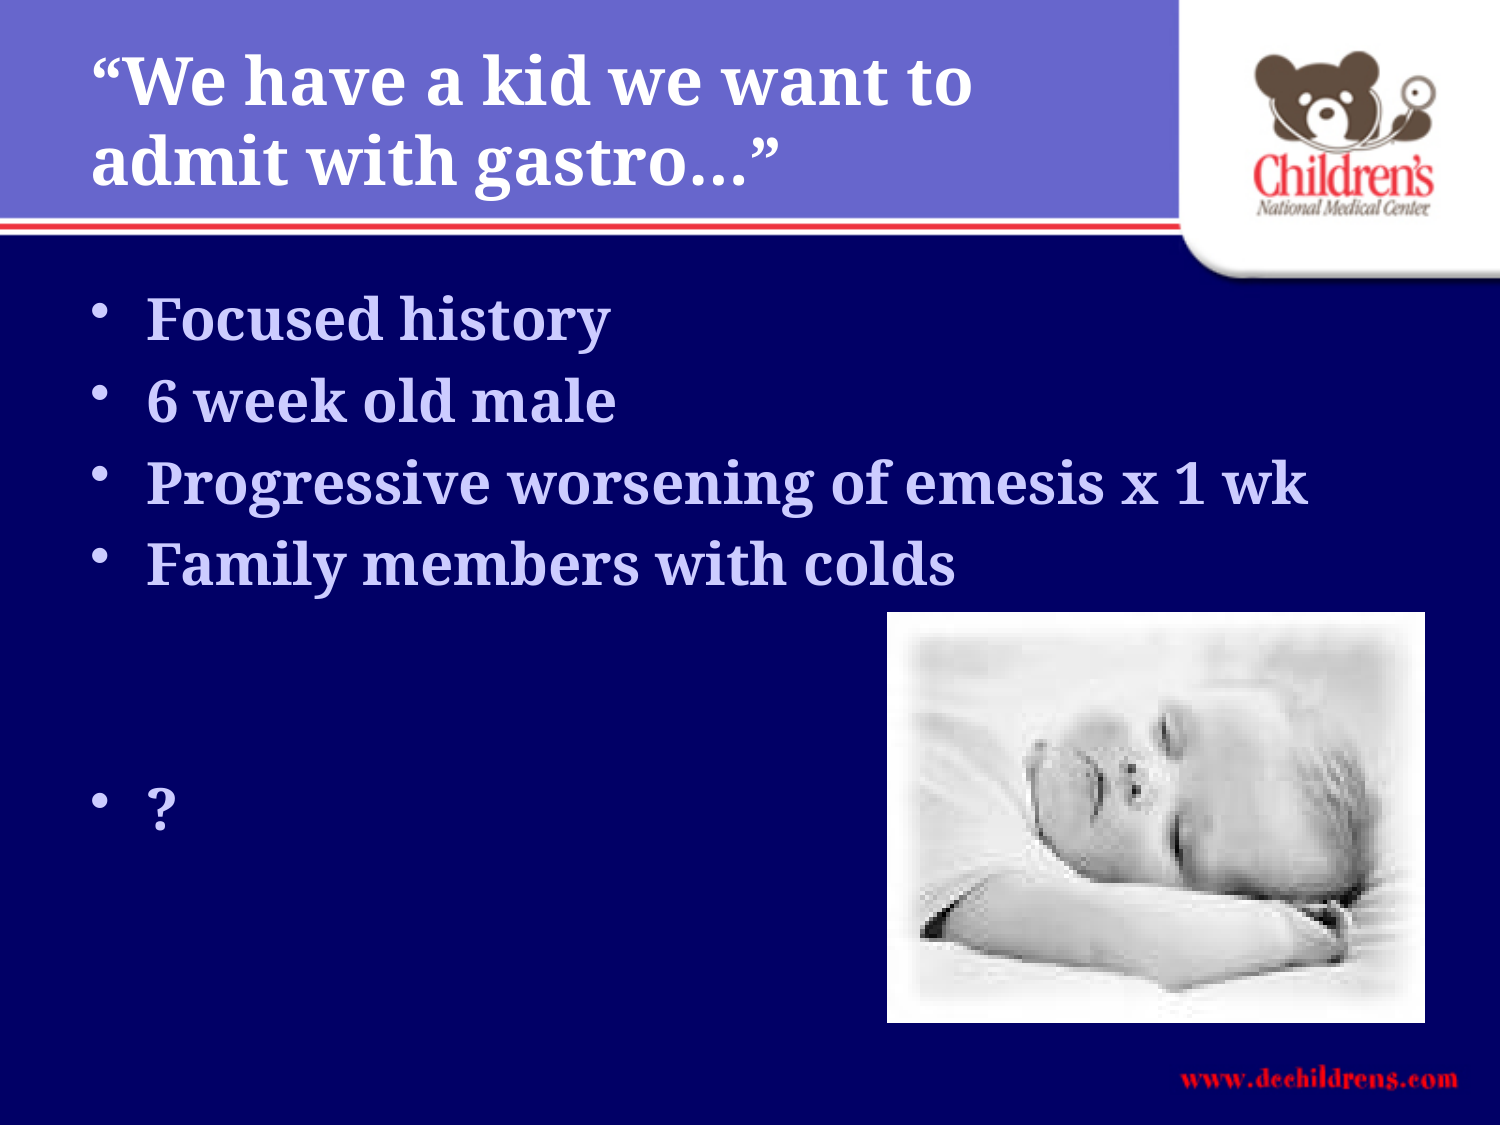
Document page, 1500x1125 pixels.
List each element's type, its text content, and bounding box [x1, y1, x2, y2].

picture [0, 0, 1500, 1125]
list Focused history 6 week old male Progressive worsening of emesis x 1 wk Family members with colds ? [75, 275, 1363, 1038]
title “We have a kid we want to admit with gastro…” [75, 24, 1175, 213]
